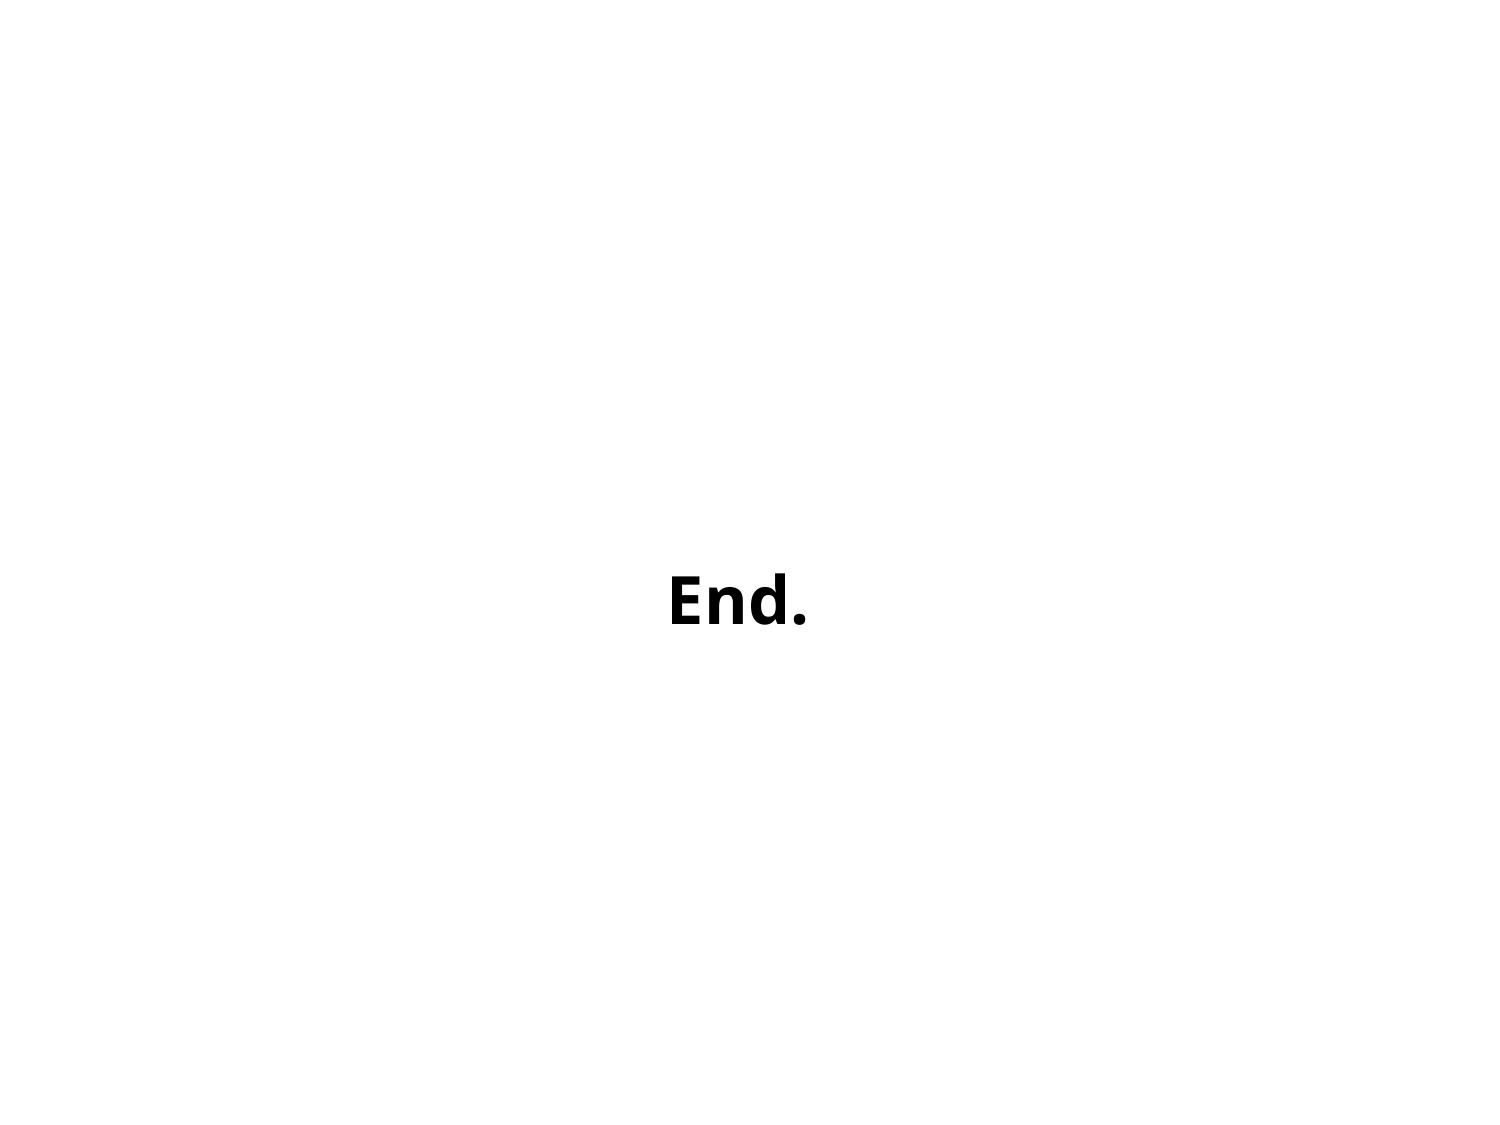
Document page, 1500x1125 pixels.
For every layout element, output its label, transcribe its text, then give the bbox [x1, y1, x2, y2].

text_box End. [371, 550, 1105, 646]
